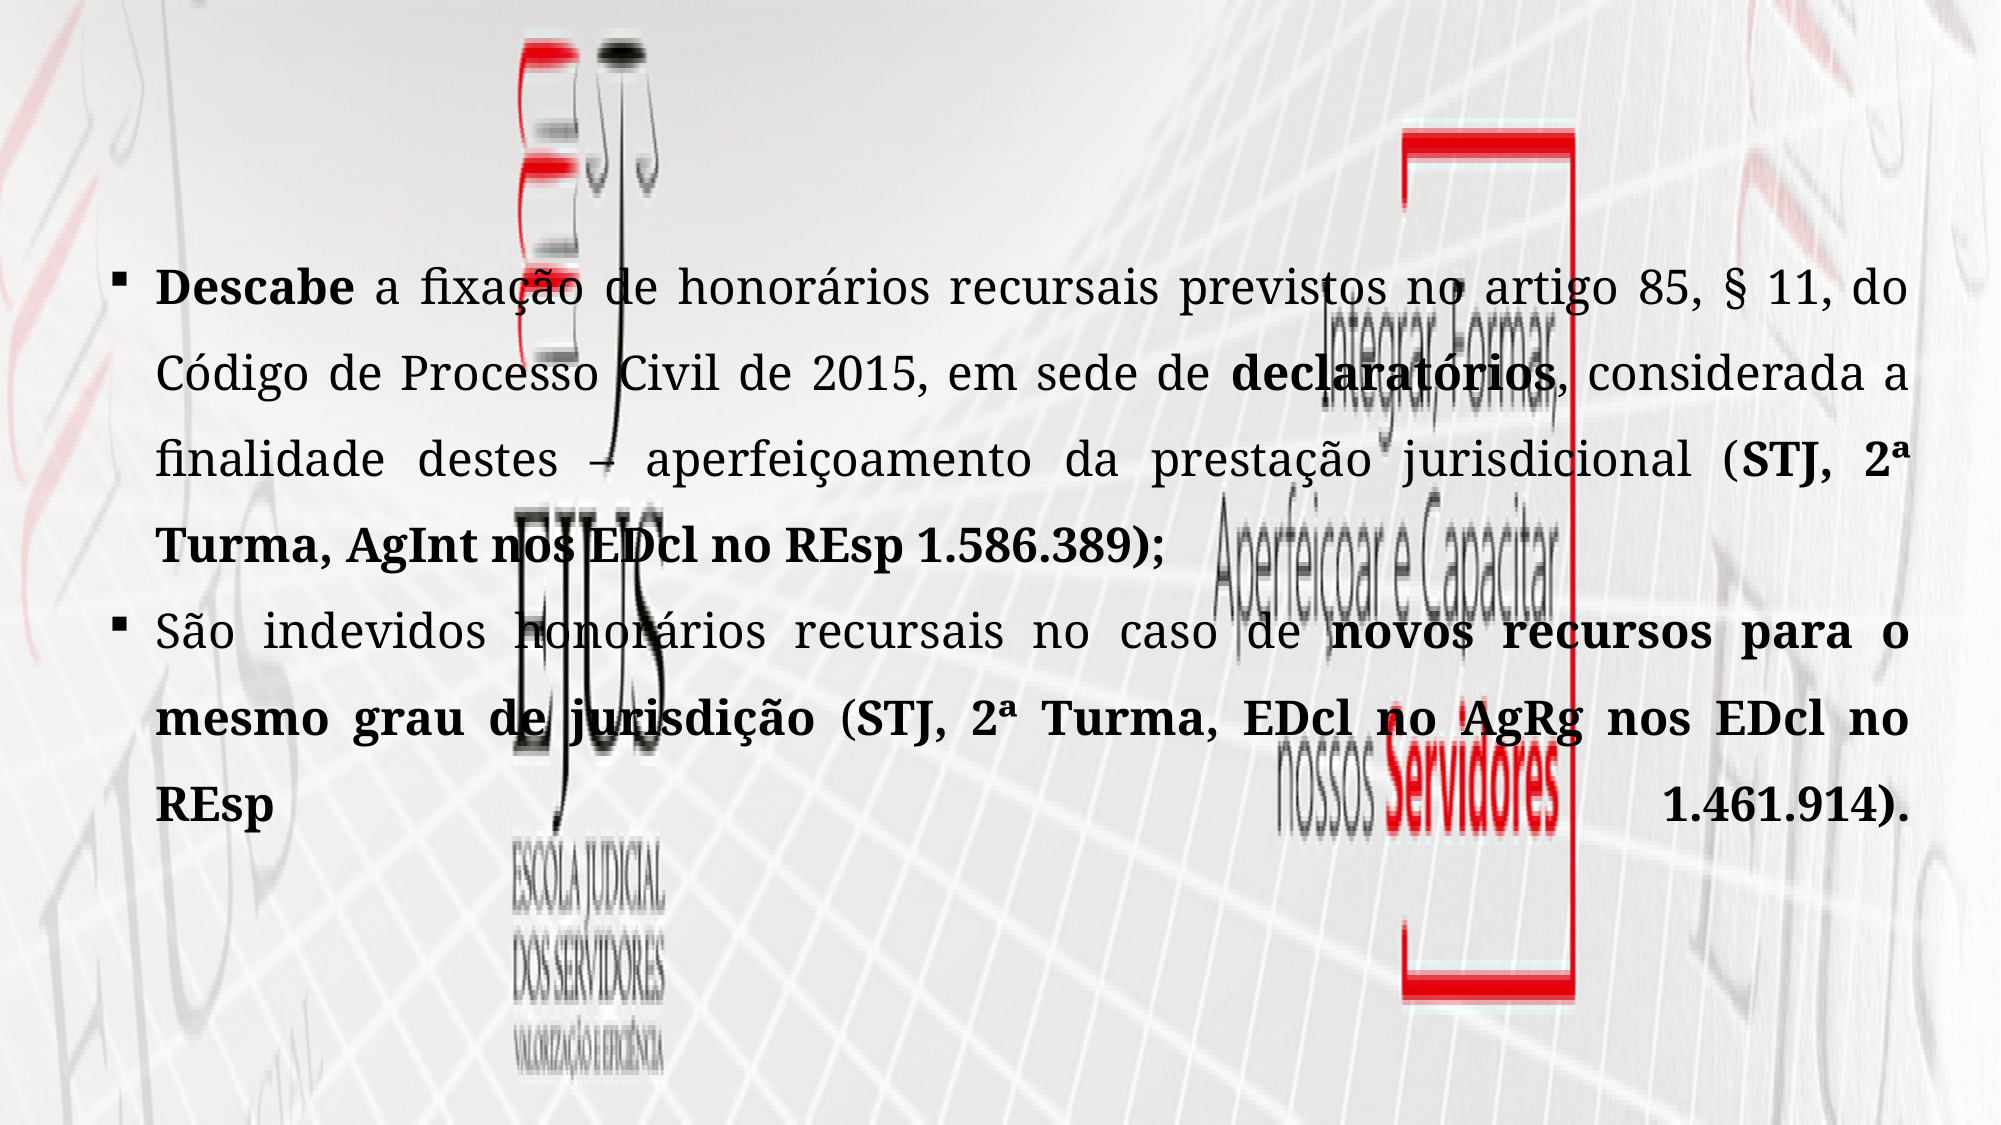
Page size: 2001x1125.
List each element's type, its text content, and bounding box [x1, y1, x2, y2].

picture [0, 0, 2001, 1125]
subtitle Descabe a fixação de honorários recursais previstos no artigo 85, § 11, do Código de Processo Civil de 2015, em sede de declaratórios, considerada a finalidade destes – aperfeiçoamento da prestação jurisdicional (STJ, 2ª Turma, AgInt nos EDcl no REsp 1.586.389); São indevidos honorários recursais no caso de novos recursos para o mesmo grau de jurisdição (STJ, 2ª Turma, EDcl no AgRg nos EDcl no REsp 1.461.914). [93, 220, 1927, 1099]
